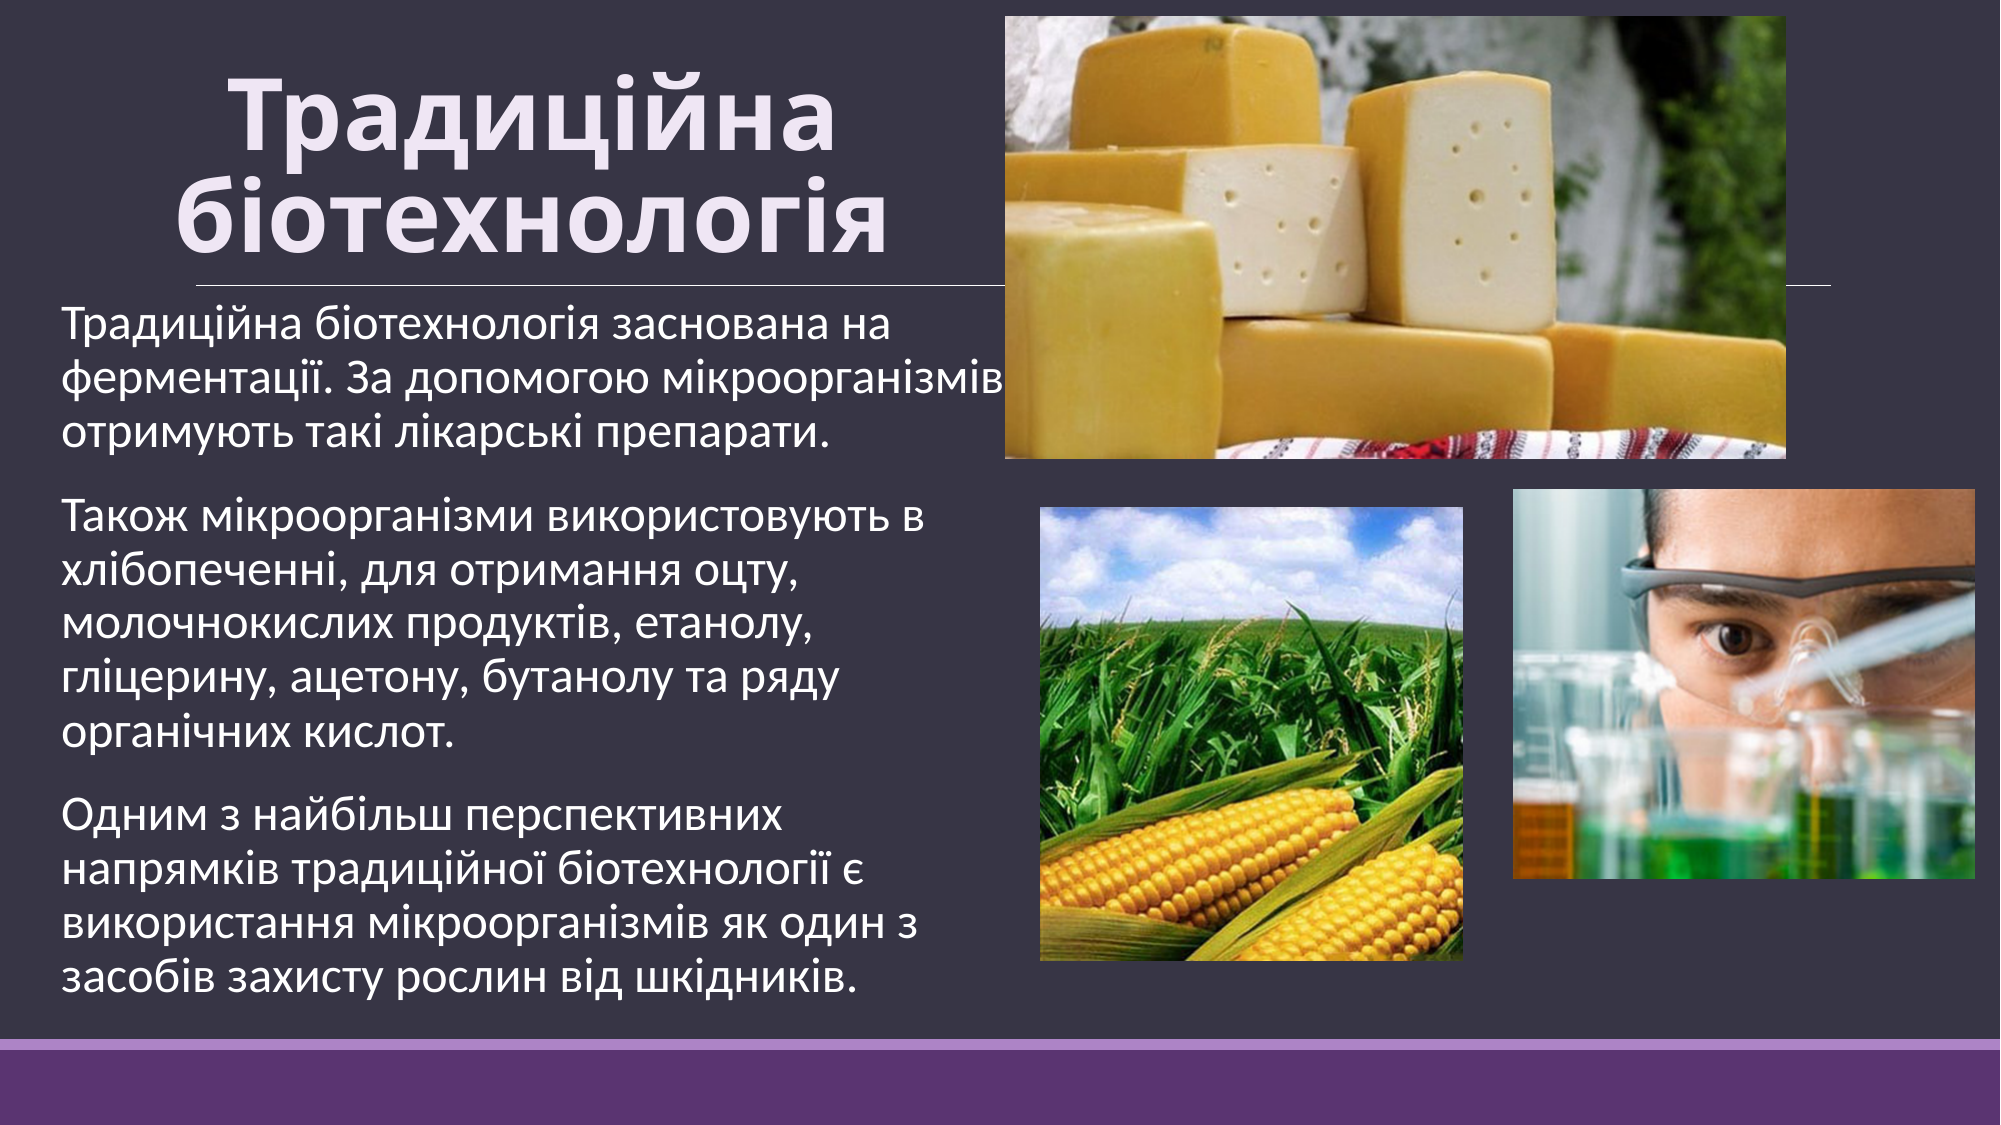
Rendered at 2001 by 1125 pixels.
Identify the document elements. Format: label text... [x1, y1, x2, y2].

title Традиційна біотехнологія [61, 28, 1002, 281]
list Традиційна біотехнологія заснована на ферментації. За допомогою мікроорганізмів отримують такі лікарські препарати. Також мікроорганізми використовують в хлібопеченні, для отримання оцту, молочнокислих продуктів, етанолу, гліцерину, ацетону, бутанолу та ряду органічних кислот. Одним з найбільш перспективних напрямків традиційної біотехнології є використання мікроорганізмів як один з засобів захисту рослин від шкідників. [45, 289, 1006, 1028]
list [1005, 16, 1787, 460]
picture [1512, 488, 1975, 879]
picture [1040, 506, 1464, 961]
